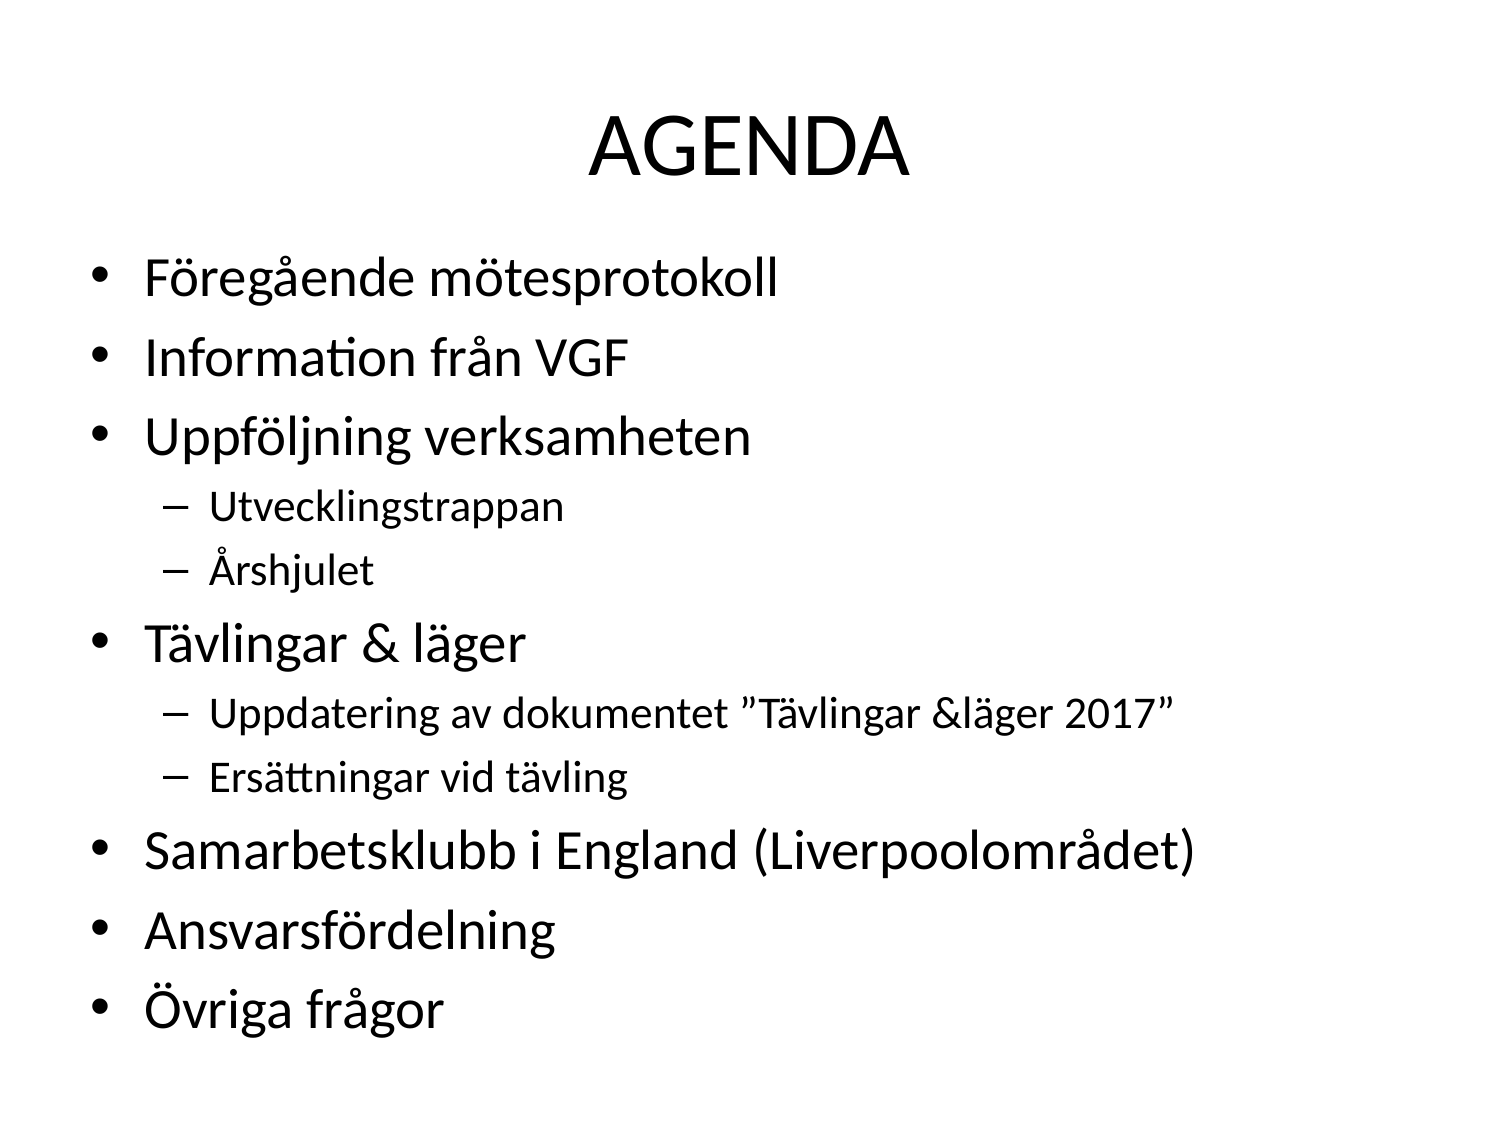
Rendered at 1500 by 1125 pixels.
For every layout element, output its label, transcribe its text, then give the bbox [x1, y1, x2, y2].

list Föregående mötesprotokoll Information från VGF Uppföljning verksamheten Utvecklingstrappan Årshjulet Tävlingar & läger Uppdatering av dokumentet ”Tävlingar &läger 2017” Ersättningar vid tävling Samarbetsklubb i England (Liverpoolområdet) Ansvarsfördelning Övriga frågor [75, 232, 1425, 1059]
title AGENDA [75, 45, 1425, 232]
